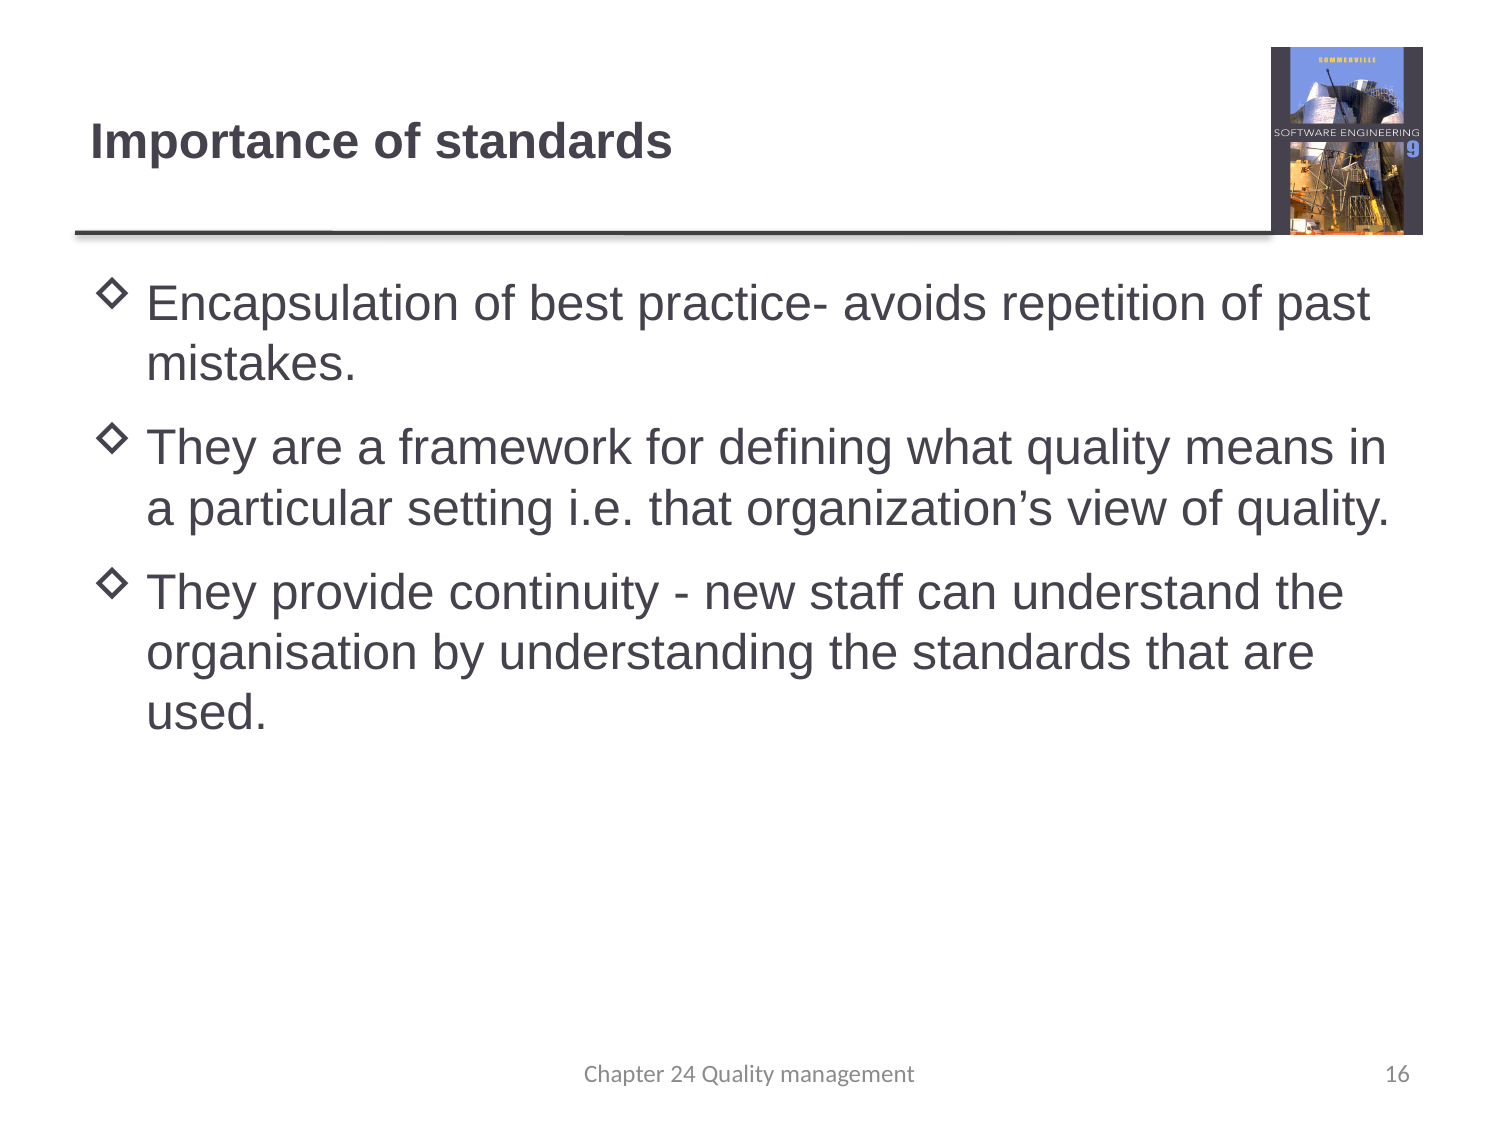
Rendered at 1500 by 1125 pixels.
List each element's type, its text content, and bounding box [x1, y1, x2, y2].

list Encapsulation of best practice- avoids repetition of past mistakes. They are a framework for defining what quality means in a particular setting i.e. that organization’s view of quality. They provide continuity - new staff can understand the organisation by understanding the standards that are used. [75, 262, 1425, 1005]
picture [1272, 47, 1423, 235]
title Importance of standards [74, 44, 1272, 233]
footer Chapter 24 Quality management [512, 1042, 988, 1103]
slide_number 16 [1074, 1042, 1425, 1103]
